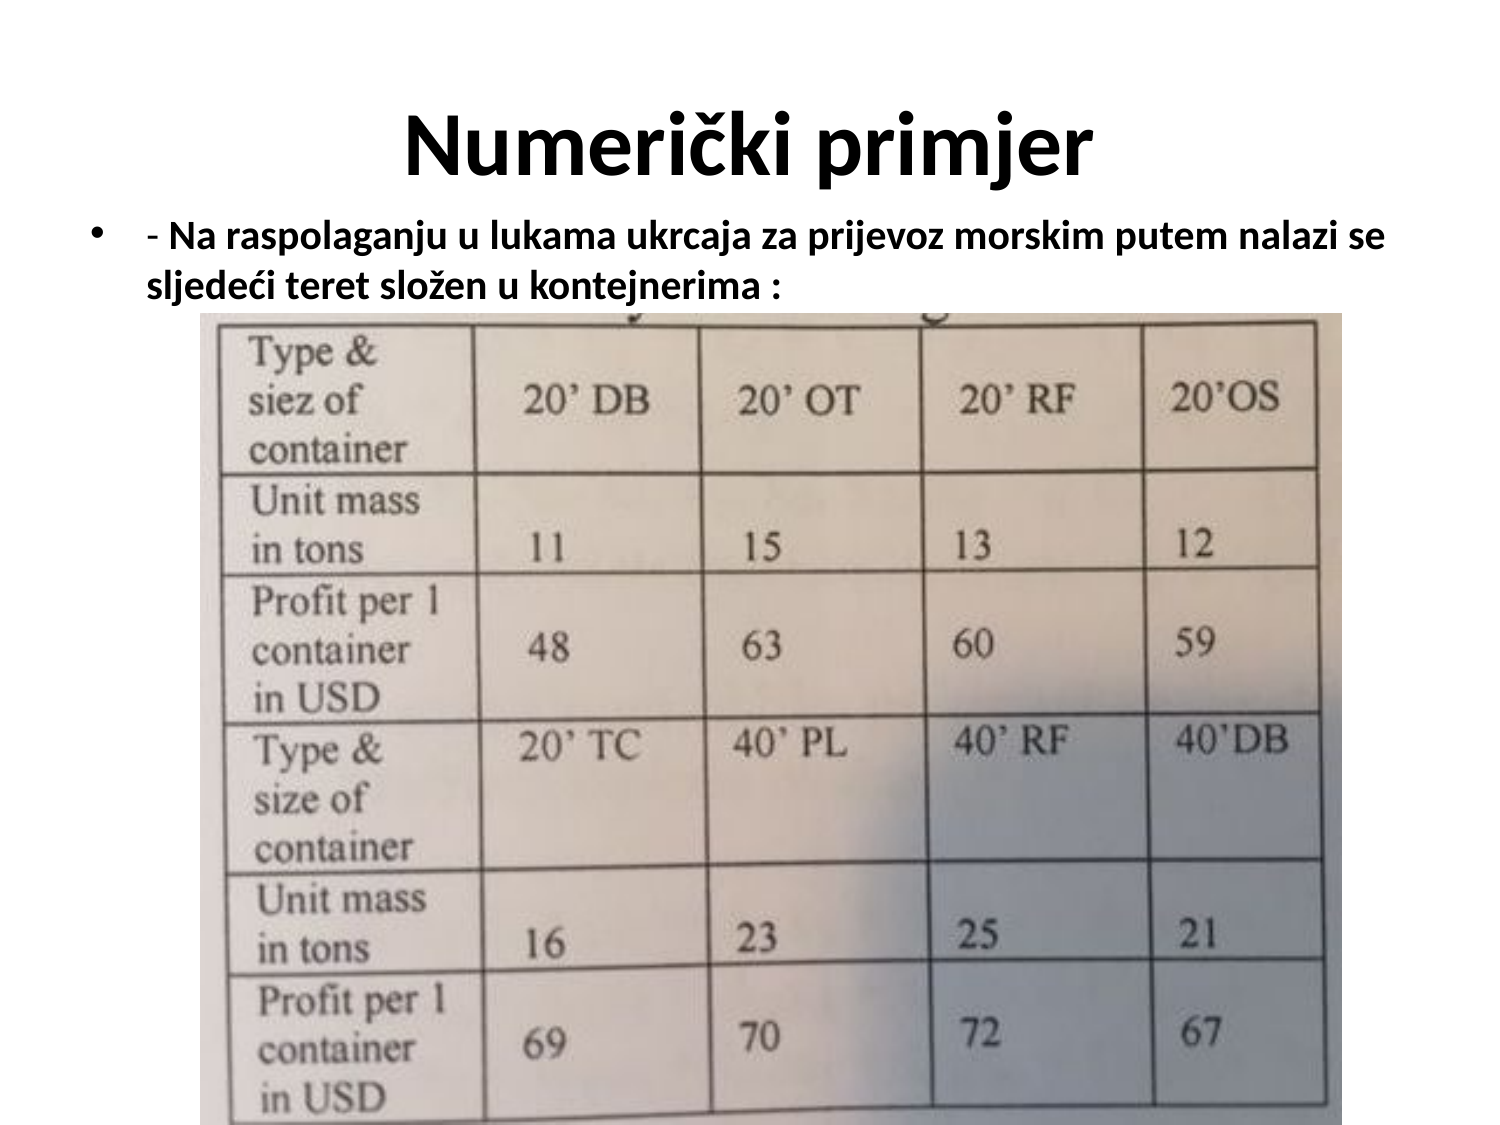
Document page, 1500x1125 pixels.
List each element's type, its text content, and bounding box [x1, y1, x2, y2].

list - Na raspolaganju u lukama ukrcaja za prijevoz morskim putem nalazi se sljedeći teret složen u kontejnerima : [75, 200, 1425, 1005]
picture [199, 312, 1342, 1125]
title Numerički primjer [75, 45, 1425, 200]
